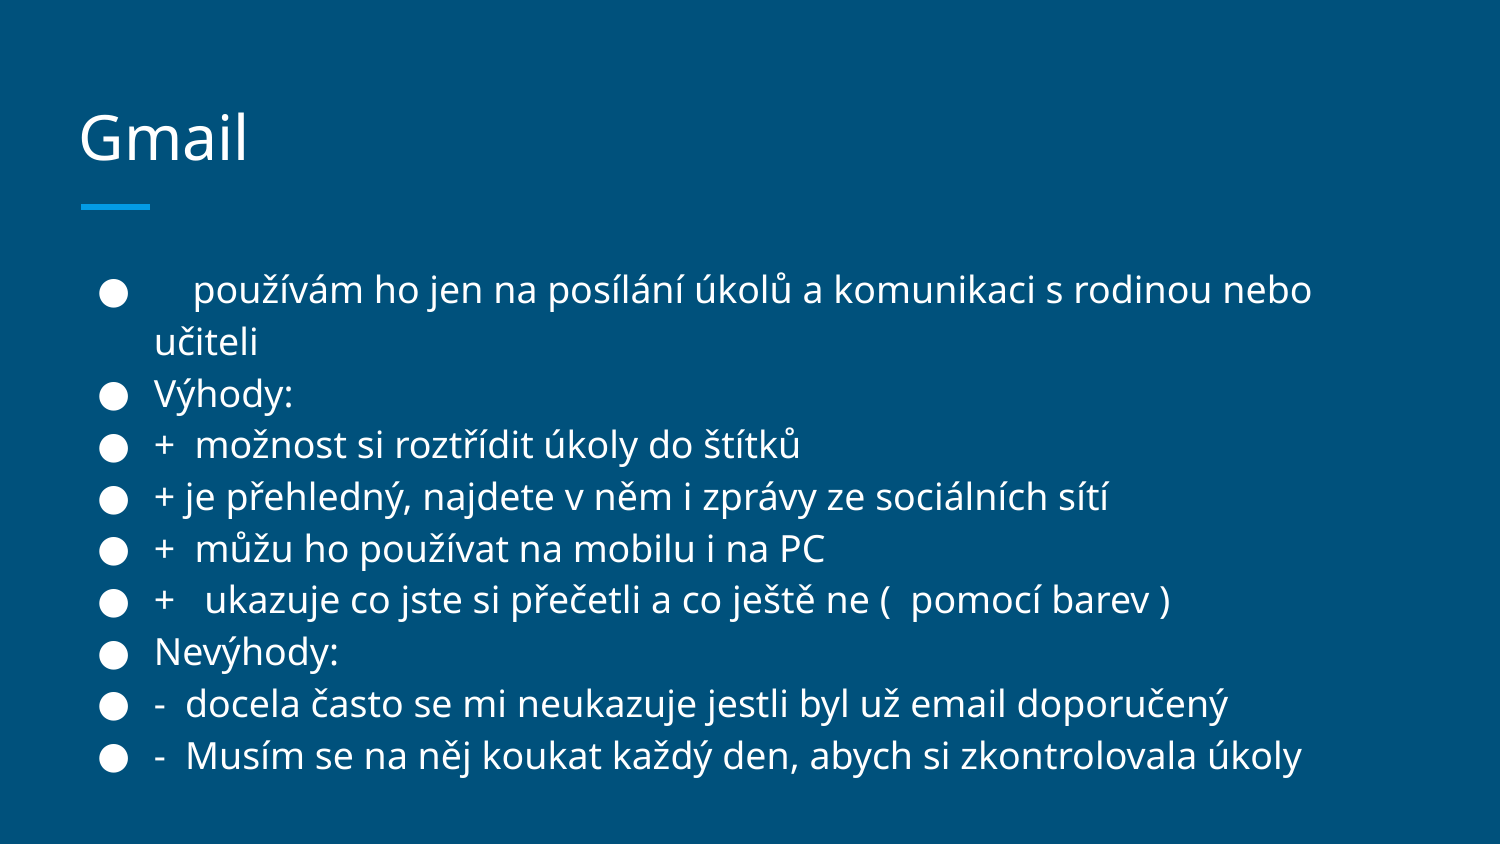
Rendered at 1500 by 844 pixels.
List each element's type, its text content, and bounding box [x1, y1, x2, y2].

title Gmail [63, 75, 1437, 188]
list používám ho jen na posílání úkolů a komunikaci s rodinou nebo učiteli Výhody: + možnost si roztřídit úkoly do štítků + je přehledný, najdete v něm i zprávy ze sociálních sítí + můžu ho používat na mobilu i na PC + ukazuje co jste si přečetli a co ještě ne ( pomocí barev ) Nevýhody: - docela často se mi neukazuje jestli byl už email doporučený - Musím se na něj koukat každý den, abych si zkontrolovala úkoly [63, 244, 1437, 750]
